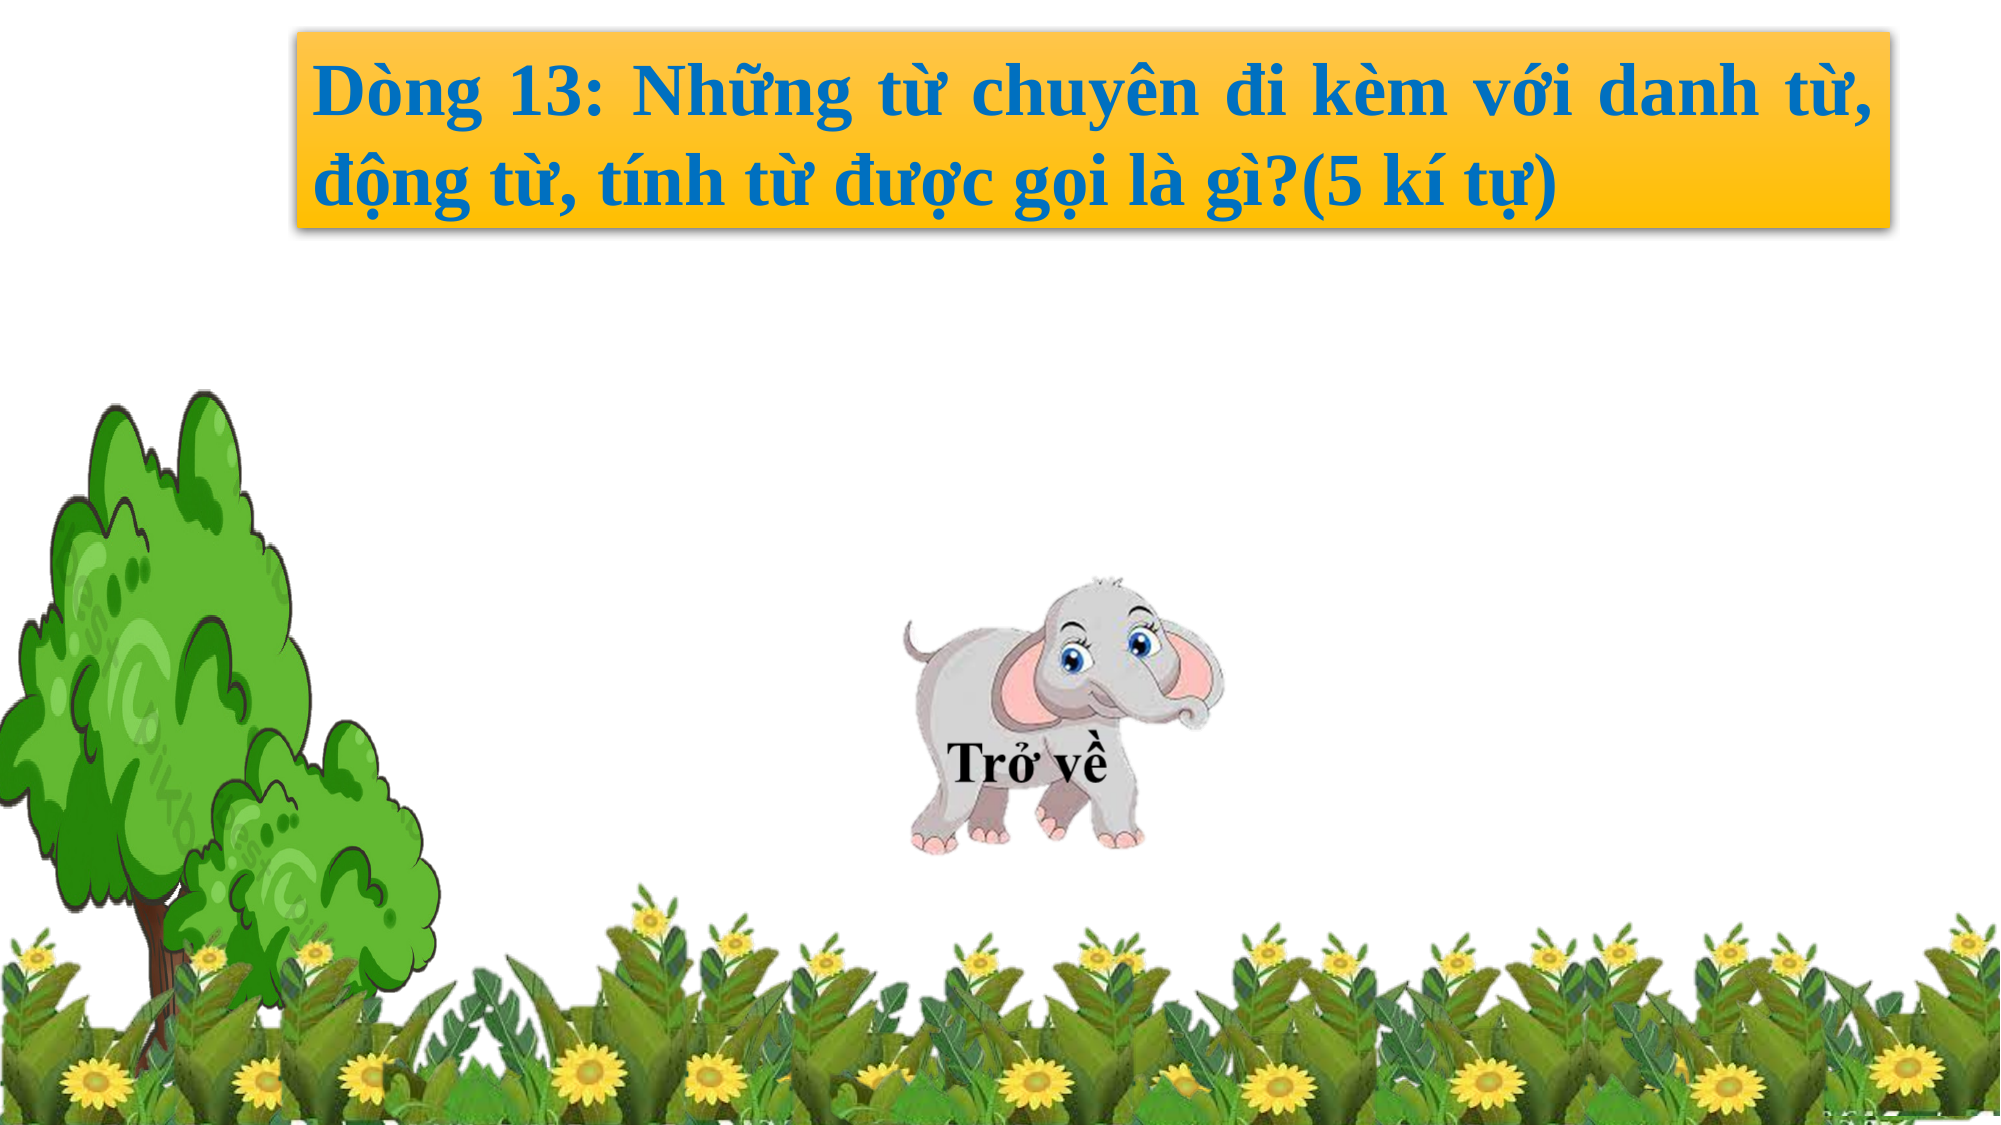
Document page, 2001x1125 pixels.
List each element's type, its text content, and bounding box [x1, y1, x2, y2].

picture [0, 275, 2000, 1125]
text_box Dòng 13: Những từ chuyên đi kèm với danh từ, động từ, tính từ được gọi là gì?(5 kí tự) [297, 32, 1890, 228]
